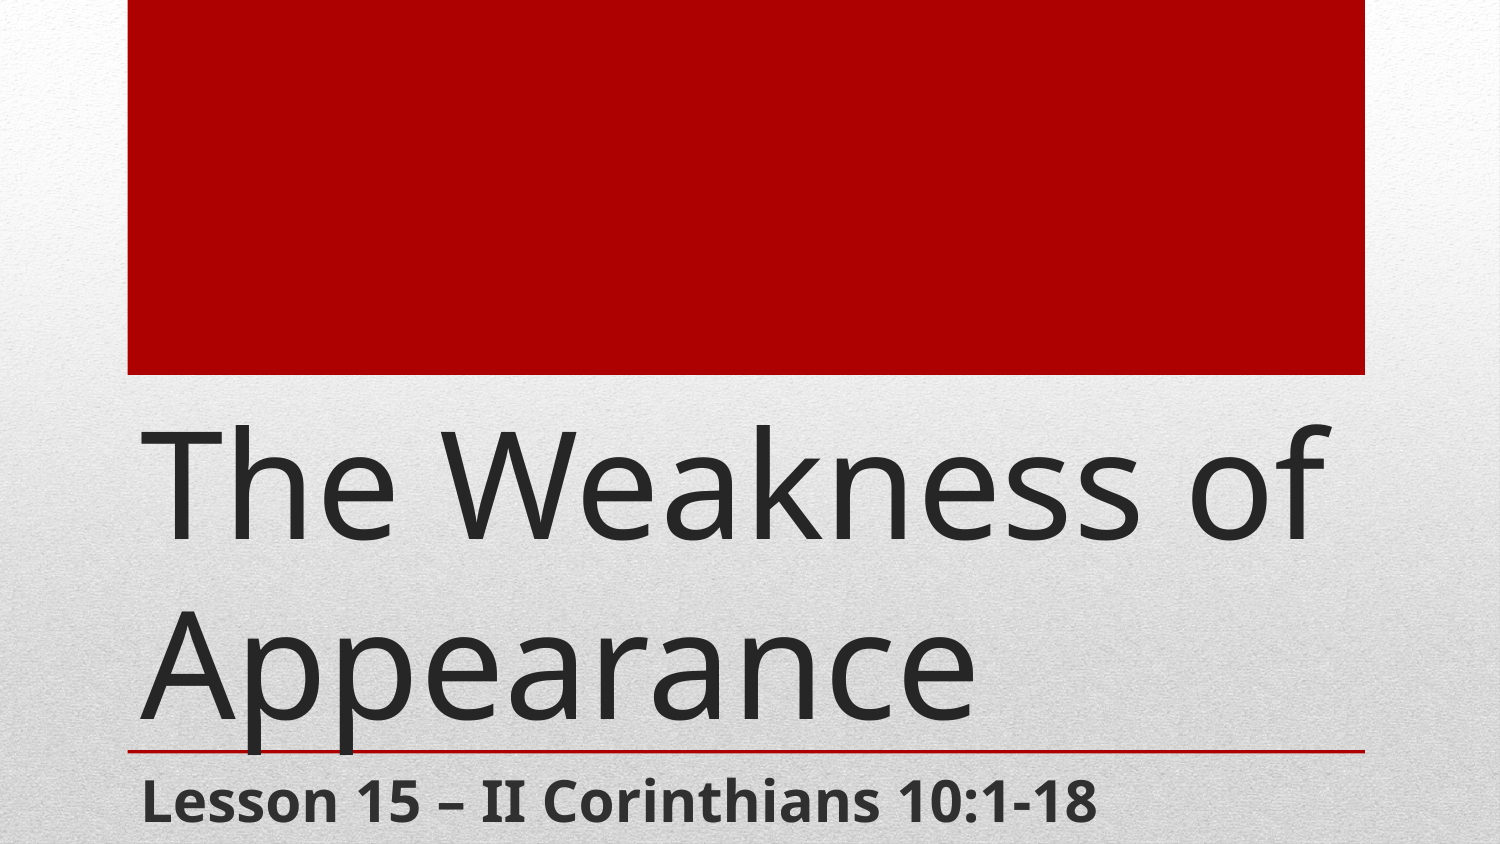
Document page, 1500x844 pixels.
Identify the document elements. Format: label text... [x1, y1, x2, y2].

title The Weakness of Appearance [125, 569, 1363, 757]
subtitle Lesson 15 – II Corinthians 10:1-18 [125, 757, 1250, 844]
